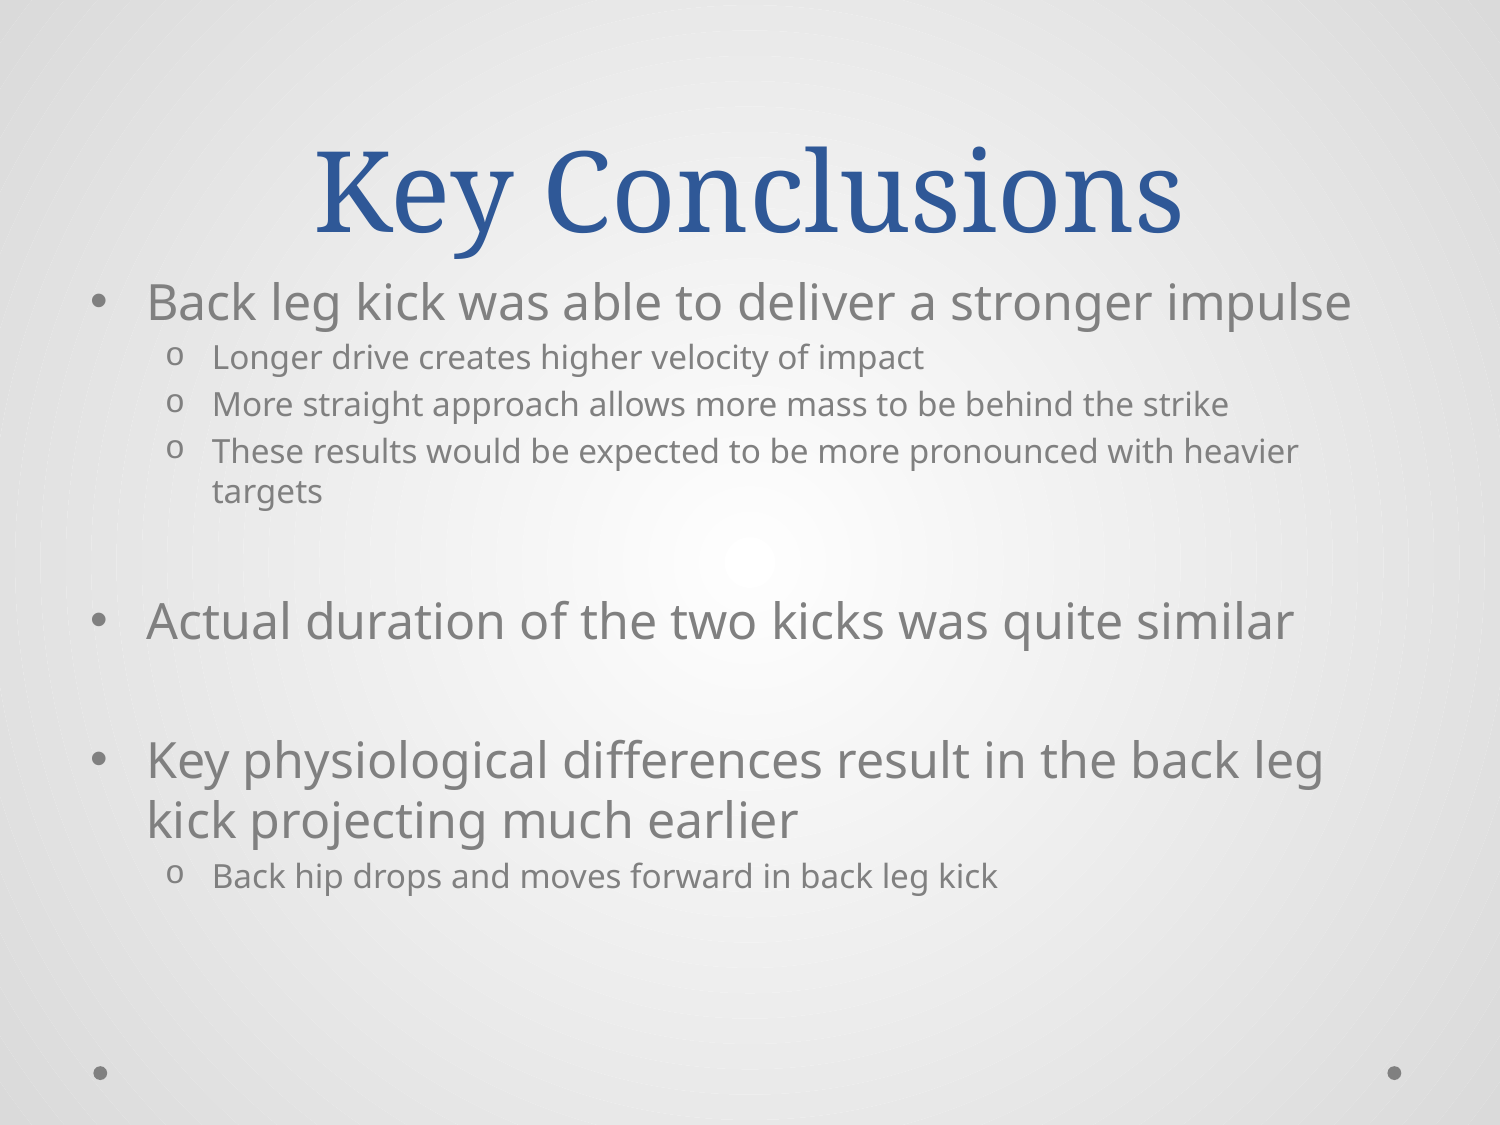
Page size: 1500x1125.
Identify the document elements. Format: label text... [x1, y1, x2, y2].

list Back leg kick was able to deliver a stronger impulse Longer drive creates higher velocity of impact More straight approach allows more mass to be behind the strike These results would be expected to be more pronounced with heavier targets Actual duration of the two kicks was quite similar Key physiological differences result in the back leg kick projecting much earlier Back hip drops and moves forward in back leg kick [75, 262, 1425, 1005]
title Key Conclusions [75, 0, 1425, 262]
